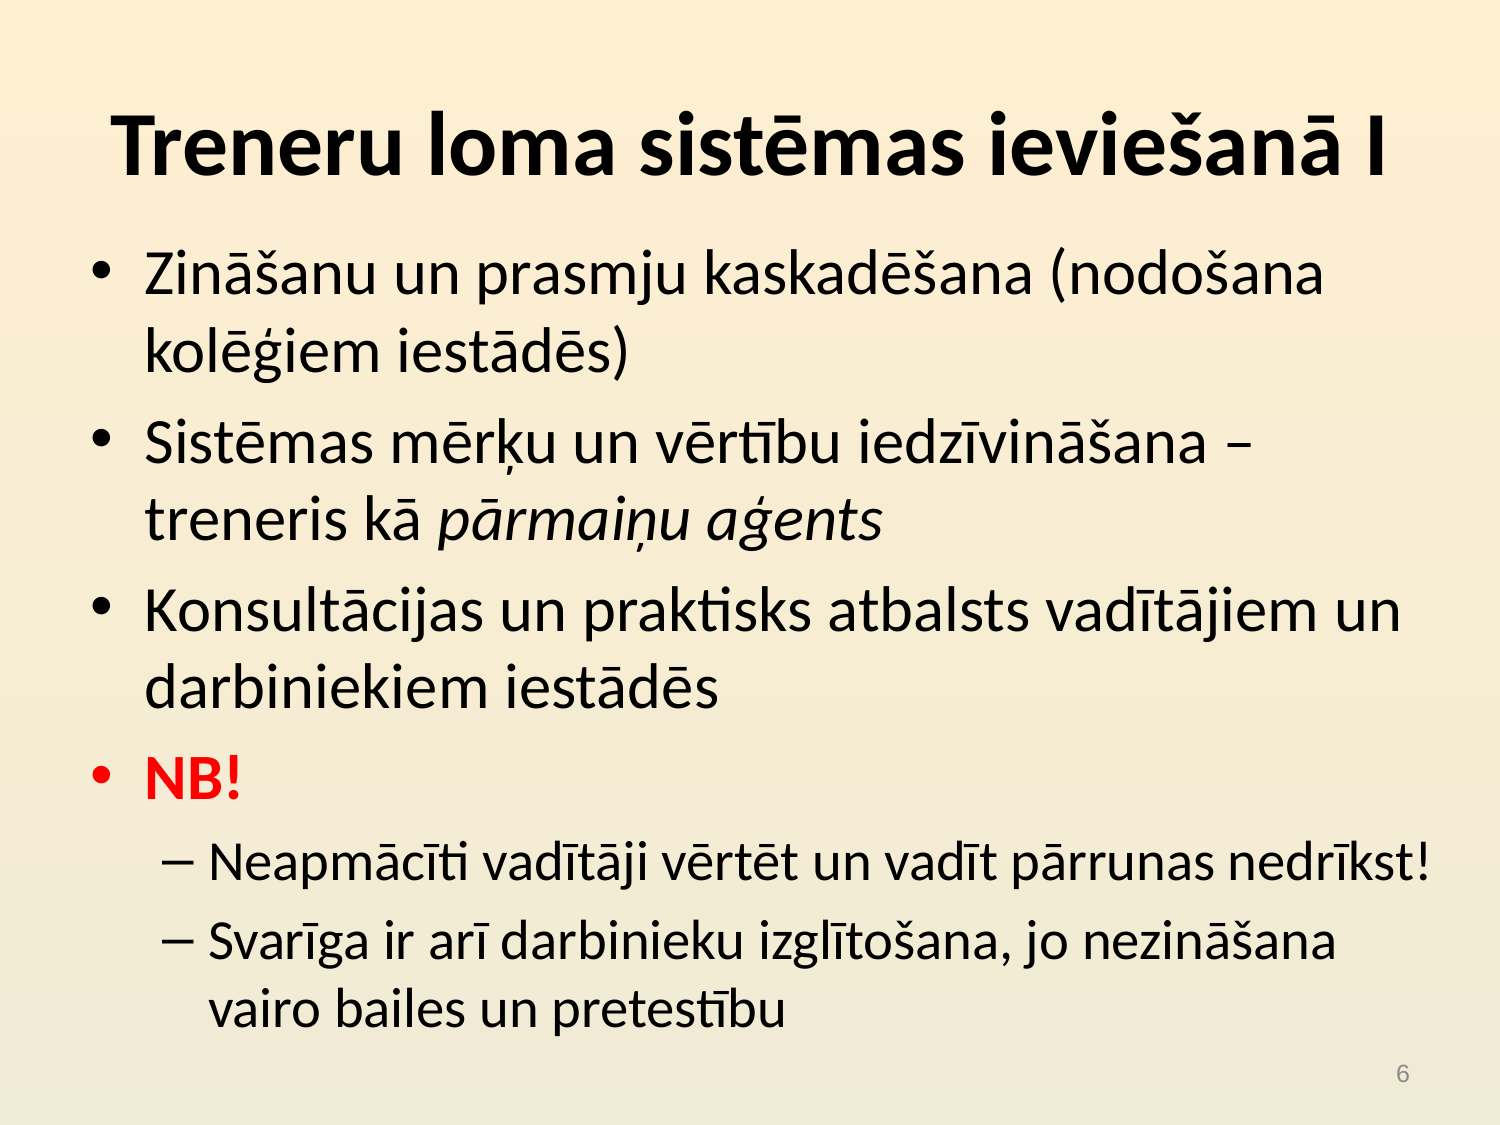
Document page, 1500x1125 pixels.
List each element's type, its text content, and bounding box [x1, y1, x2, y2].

list Zināšanu un prasmju kaskadēšana (nodošana kolēģiem iestādēs) Sistēmas mērķu un vērtību iedzīvināšana – treneris kā pārmaiņu aģents Konsultācijas un praktisks atbalsts vadītājiem un darbiniekiem iestādēs NB! Neapmācīti vadītāji vērtēt un vadīt pārrunas nedrīkst! Svarīga ir arī darbinieku izglītošana, jo nezināšana vairo bailes un pretestību [75, 222, 1454, 1079]
slide_number 6 [1074, 1042, 1425, 1103]
title Treneru loma sistēmas ieviešanā I [75, 45, 1425, 222]
